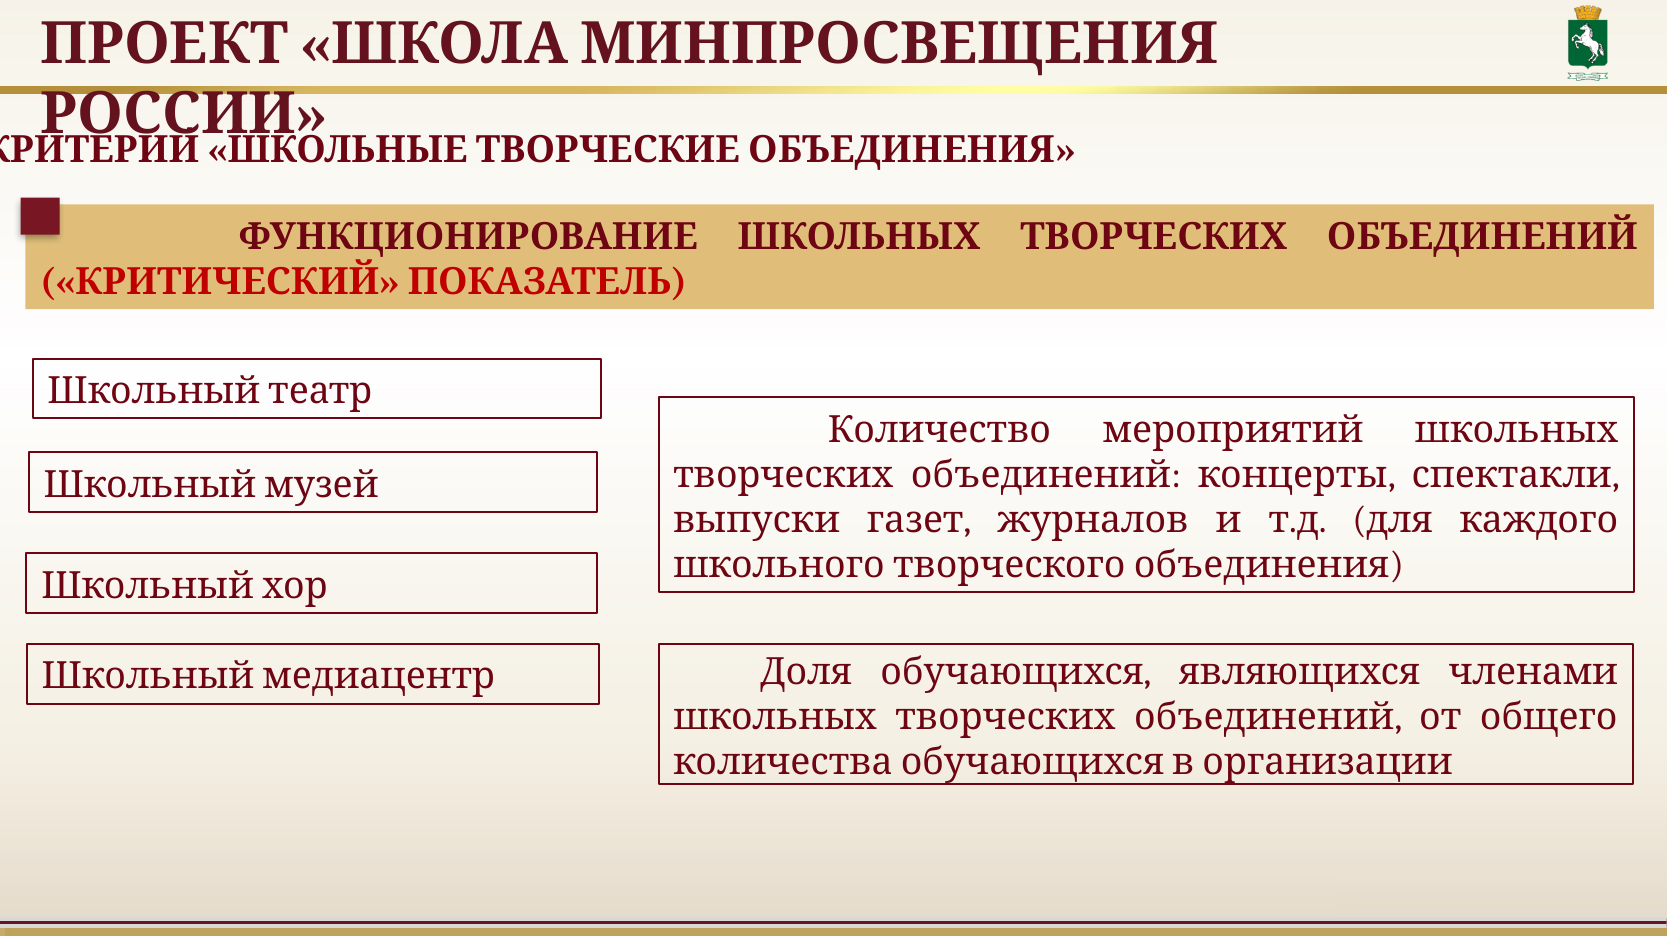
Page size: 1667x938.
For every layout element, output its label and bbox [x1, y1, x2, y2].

text_box [20, 194, 73, 236]
picture [0, 0, 1667, 923]
picture [0, 926, 1667, 936]
